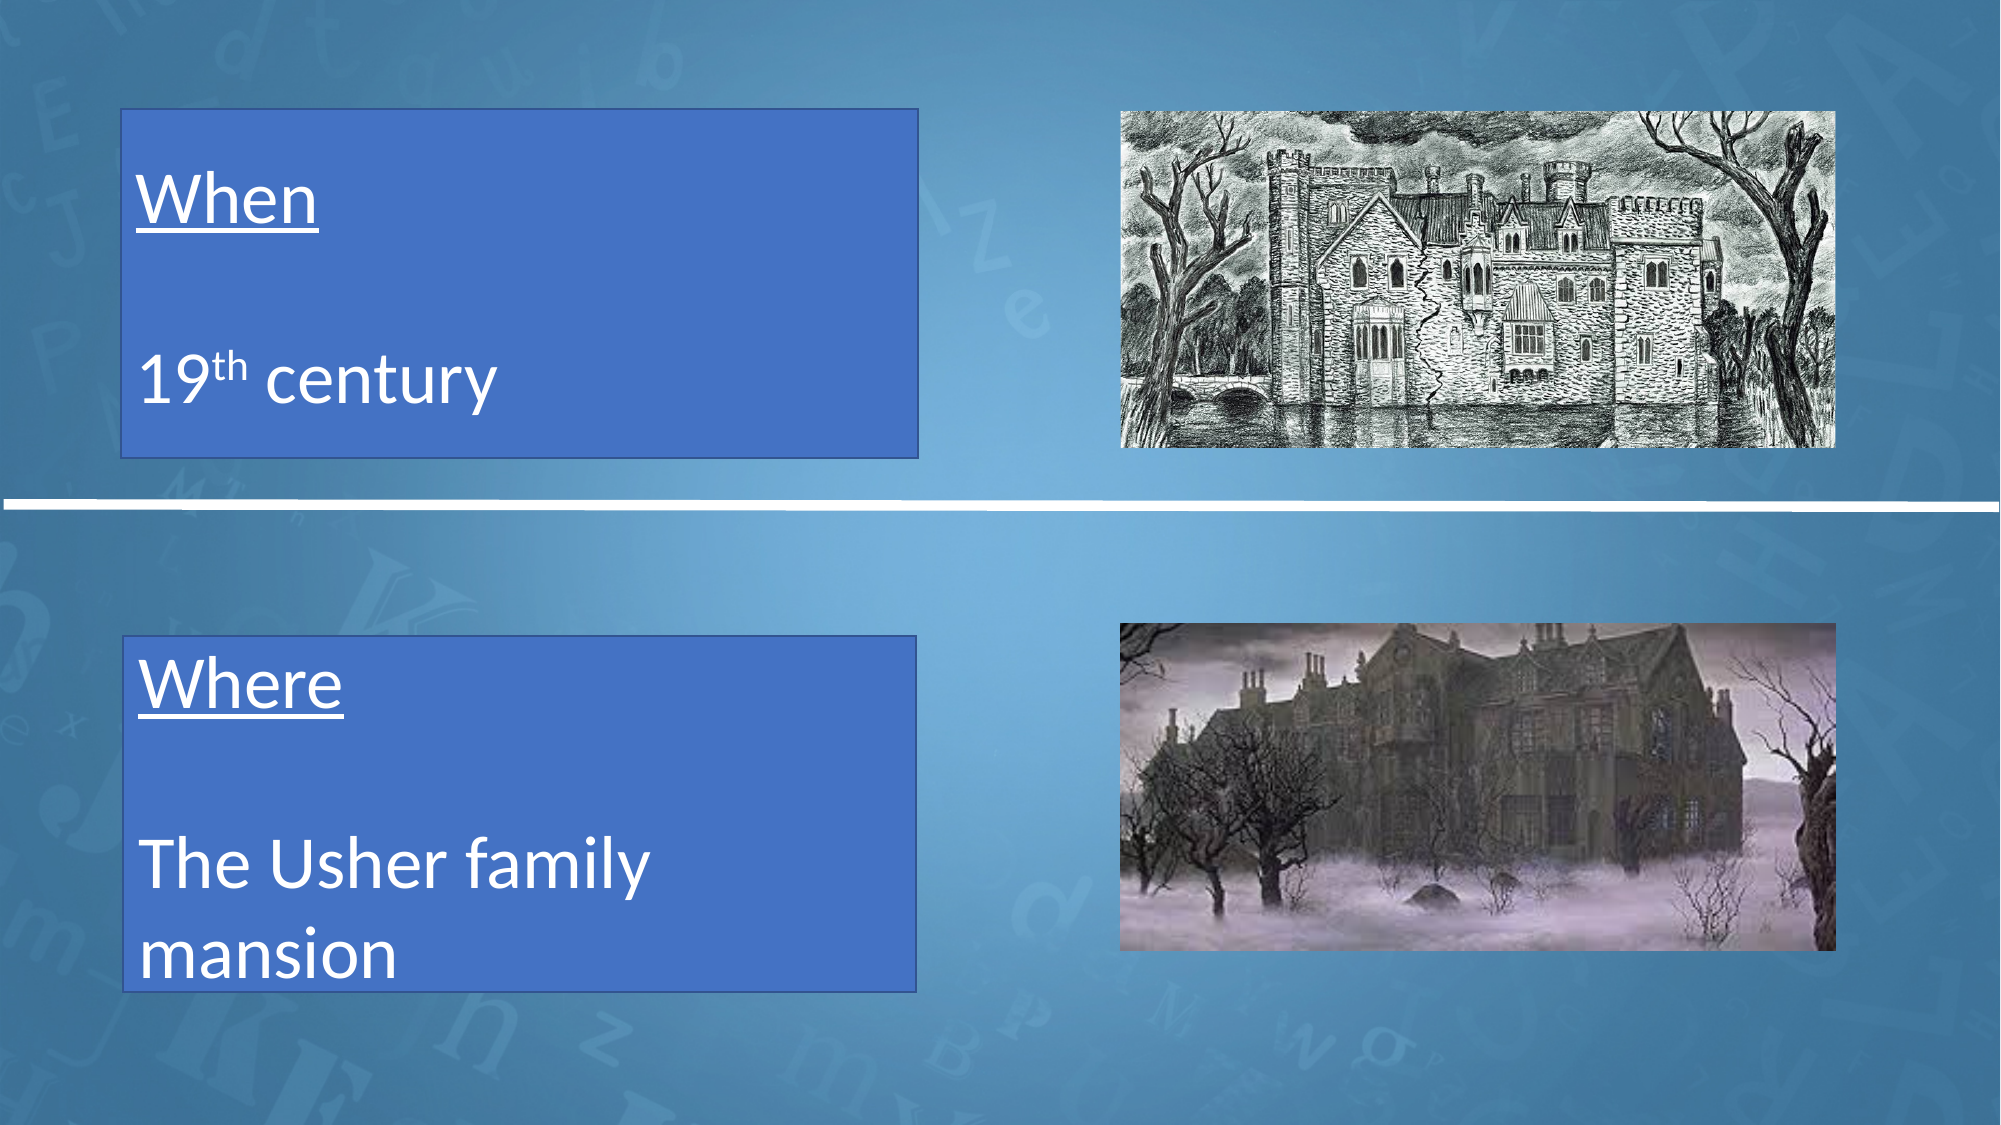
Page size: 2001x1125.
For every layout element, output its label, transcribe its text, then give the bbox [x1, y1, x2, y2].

text_box When 19th century [120, 108, 919, 459]
text_box [3, 619, 2000, 891]
text_box Where The Usher family mansion [122, 635, 917, 993]
picture [0, 0, 2001, 1125]
text_box [0, 277, 2000, 675]
